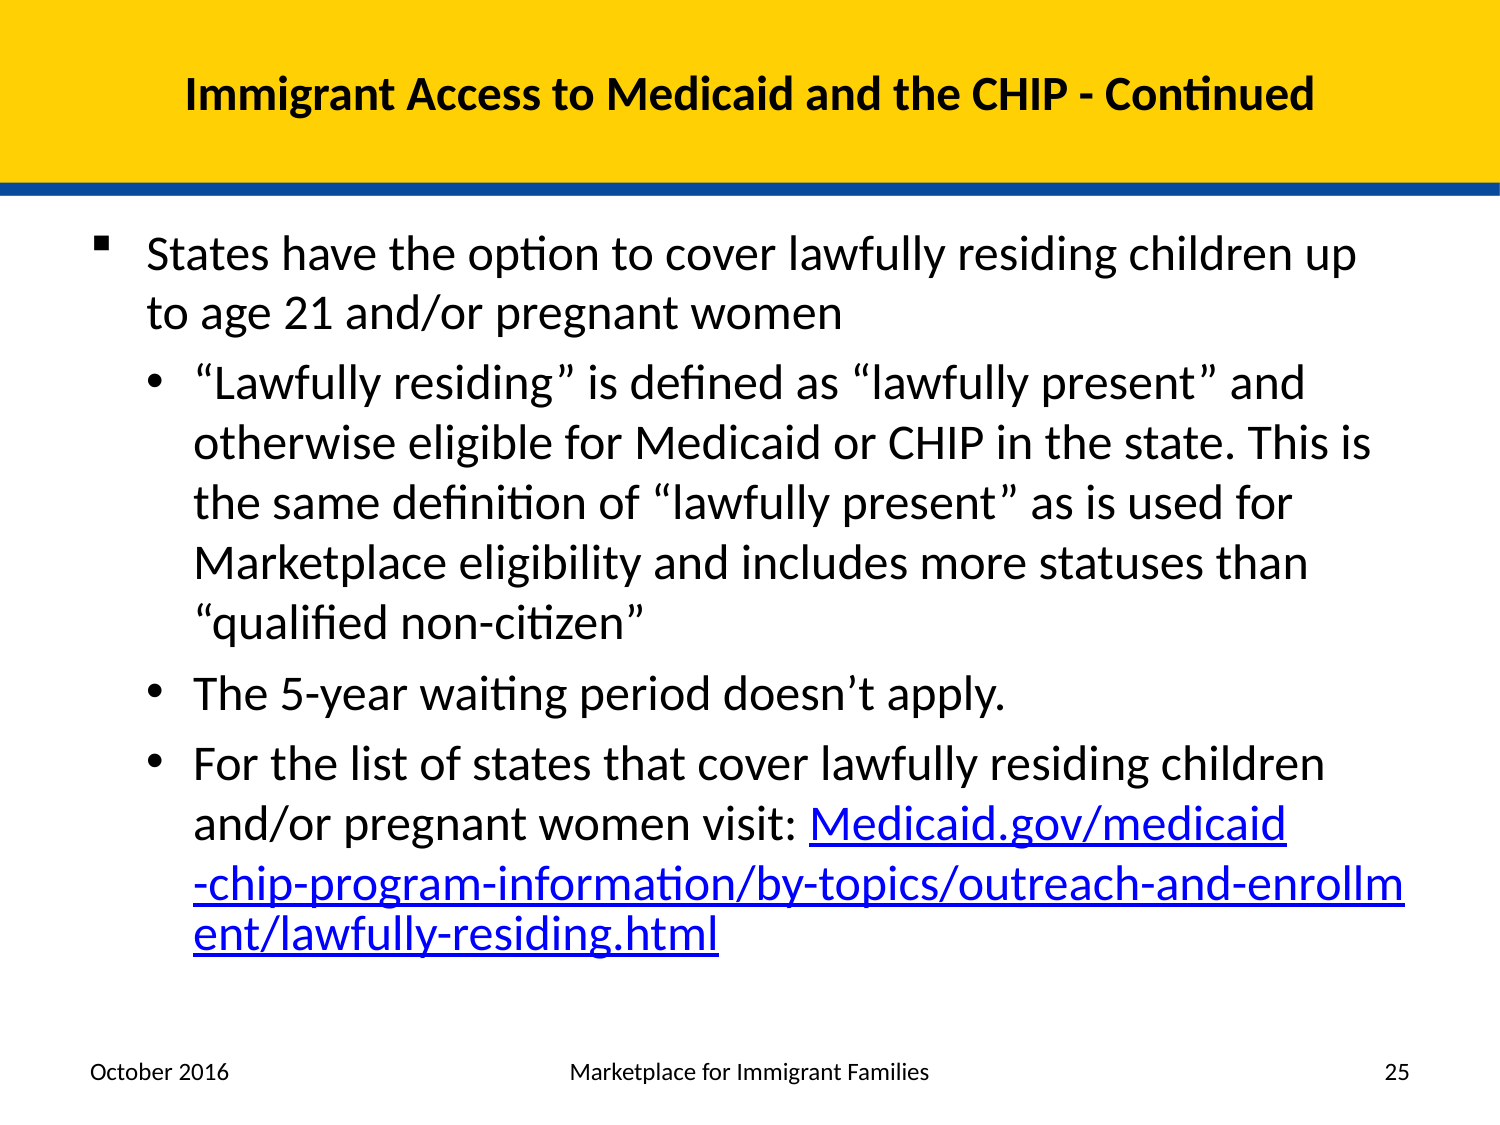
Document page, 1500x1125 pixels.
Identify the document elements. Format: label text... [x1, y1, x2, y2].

list States have the option to cover lawfully residing children up to age 21 and/or pregnant women “Lawfully residing” is defined as “lawfully present” and otherwise eligible for Medicaid or CHIP in the state. This is the same definition of “lawfully present” as is used for Marketplace eligibility and includes more statuses than “qualified non-citizen” The 5-year waiting period doesn’t apply. For the list of states that cover lawfully residing children and/or pregnant women visit: Medicaid.gov/medicaid-chip-program-information/by-topics/outreach-and-enrollment/lawfully-residing.html [75, 212, 1425, 1000]
text_box Marketplace for Immigrant Families [425, 1040, 1074, 1100]
text_box October 2016 [75, 1040, 425, 1100]
title Immigrant Access to Medicaid and the CHIP - Continued [0, 0, 1500, 188]
text_box 25 [1074, 1040, 1425, 1100]
